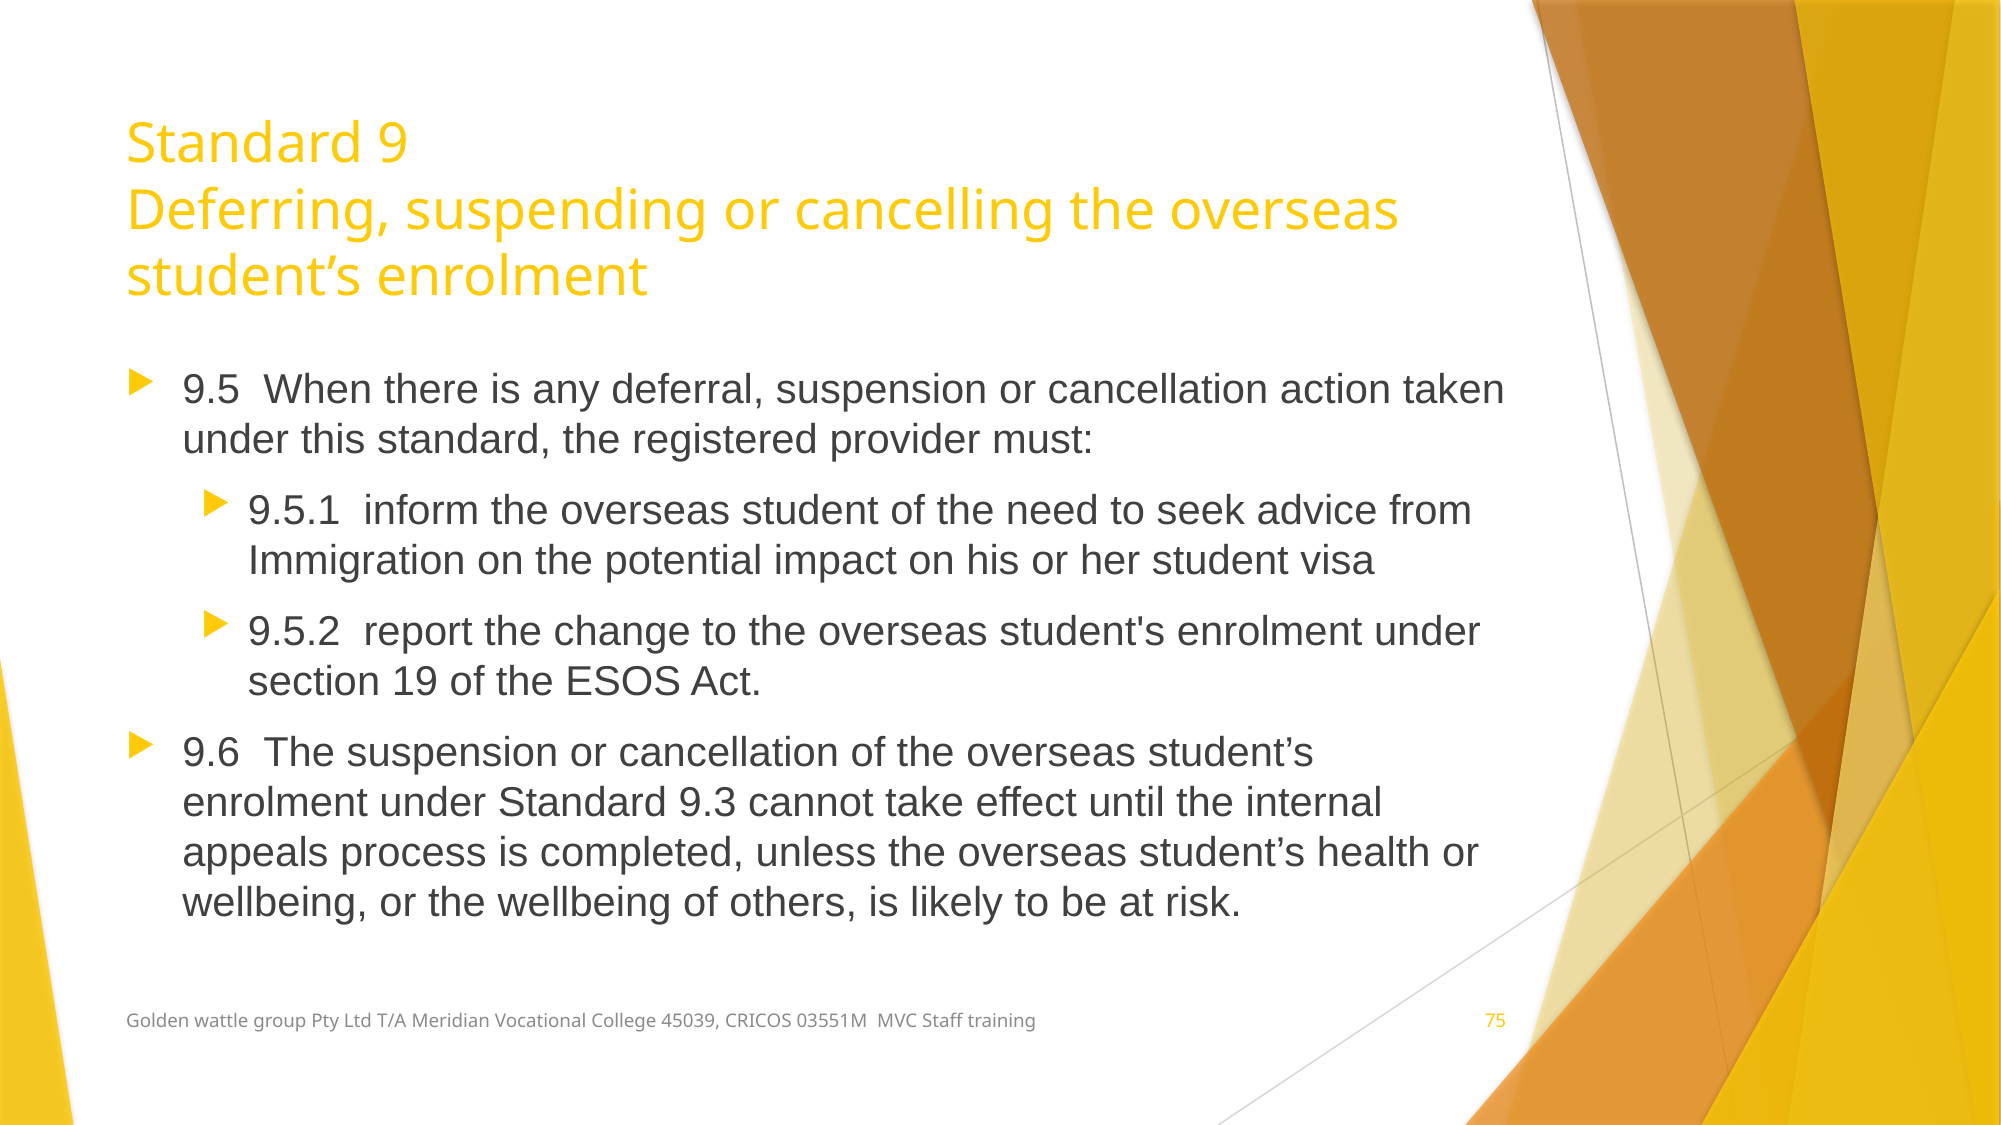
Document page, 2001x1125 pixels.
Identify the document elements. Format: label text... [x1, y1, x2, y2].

list 9.5 When there is any deferral, suspension or cancellation action taken under this standard, the registered provider must: 9.5.1 inform the overseas student of the need to seek advice from Immigration on the potential impact on his or her student visa 9.5.2 report the change to the overseas student's enrolment under section 19 of the ESOS Act. 9.6 The suspension or cancellation of the overseas student’s enrolment under Standard 9.3 cannot take effect until the internal appeals process is completed, unless the overseas student’s health or wellbeing, or the wellbeing of others, is likely to be at risk. [111, 354, 1522, 992]
footer Golden wattle group Pty Ltd T/A Meridian Vocational College 45039, CRICOS 03551M MVC Staff training [111, 991, 1145, 1051]
title Standard 9 Deferring, suspending or cancelling the overseas student’s enrolment [111, 99, 1522, 317]
slide_number 75 [1409, 991, 1522, 1051]
